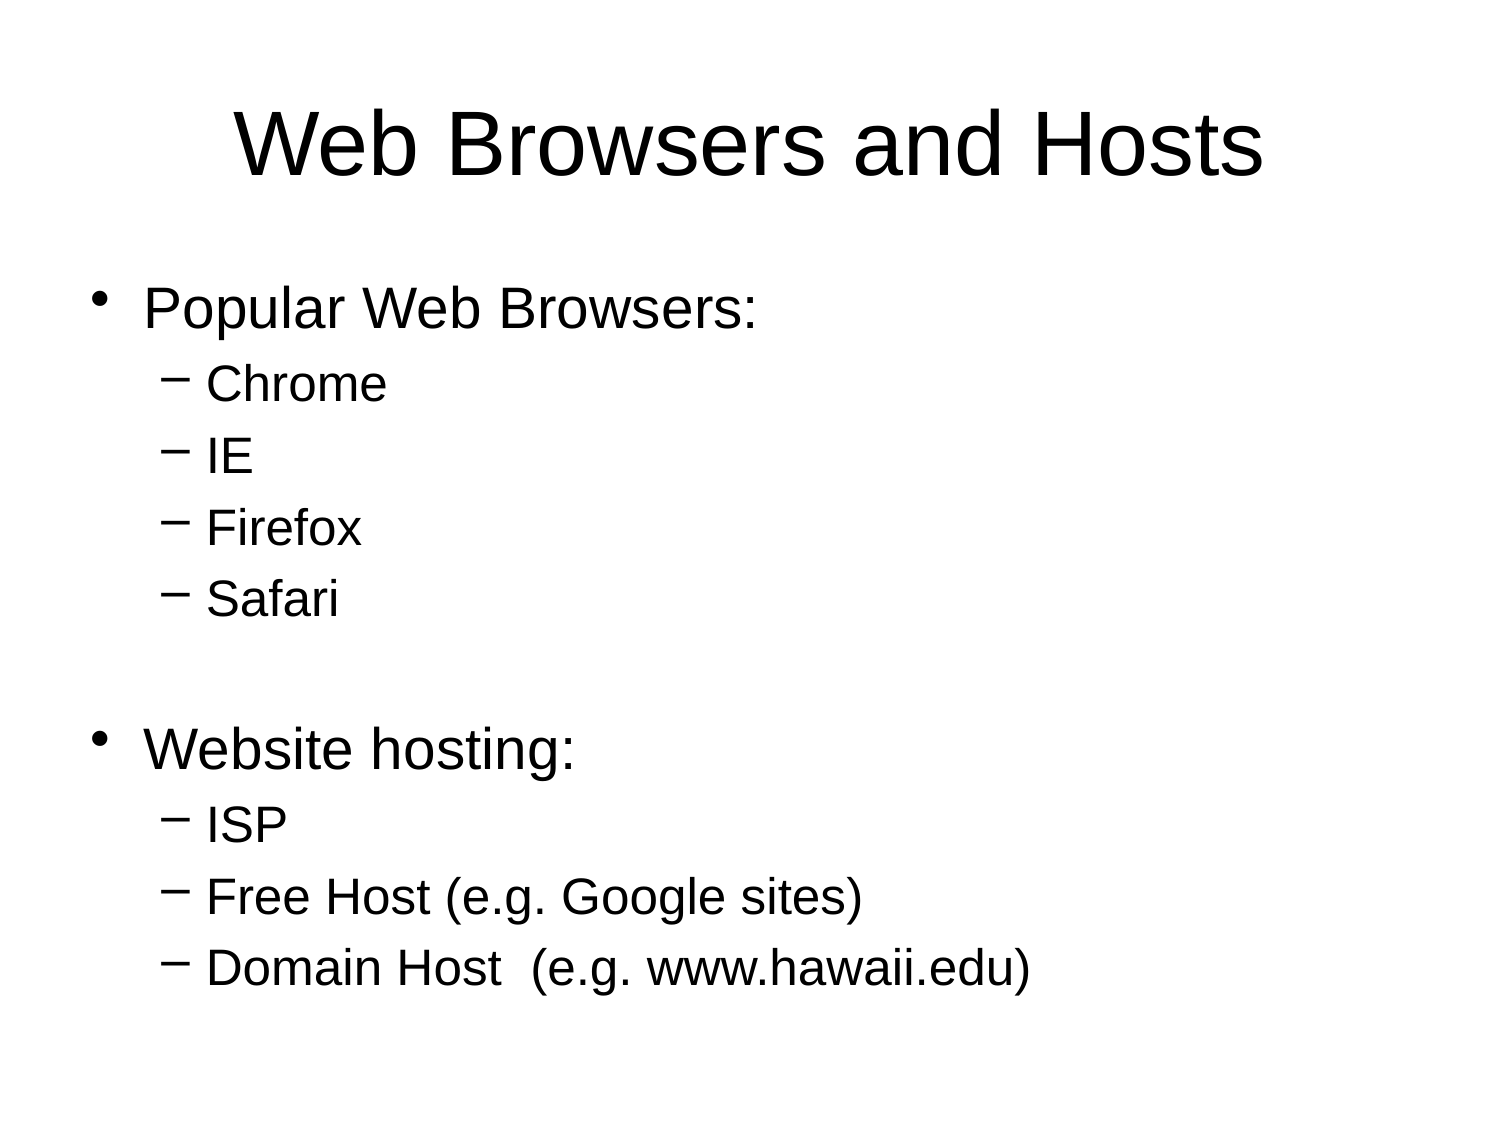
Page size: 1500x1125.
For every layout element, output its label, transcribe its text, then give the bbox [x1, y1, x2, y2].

title Web Browsers and Hosts [75, 45, 1425, 233]
list Popular Web Browsers: Chrome IE Firefox Safari Website hosting: ISP Free Host (e.g. Google sites) Domain Host (e.g. www.hawaii.edu) [75, 262, 1425, 1005]
